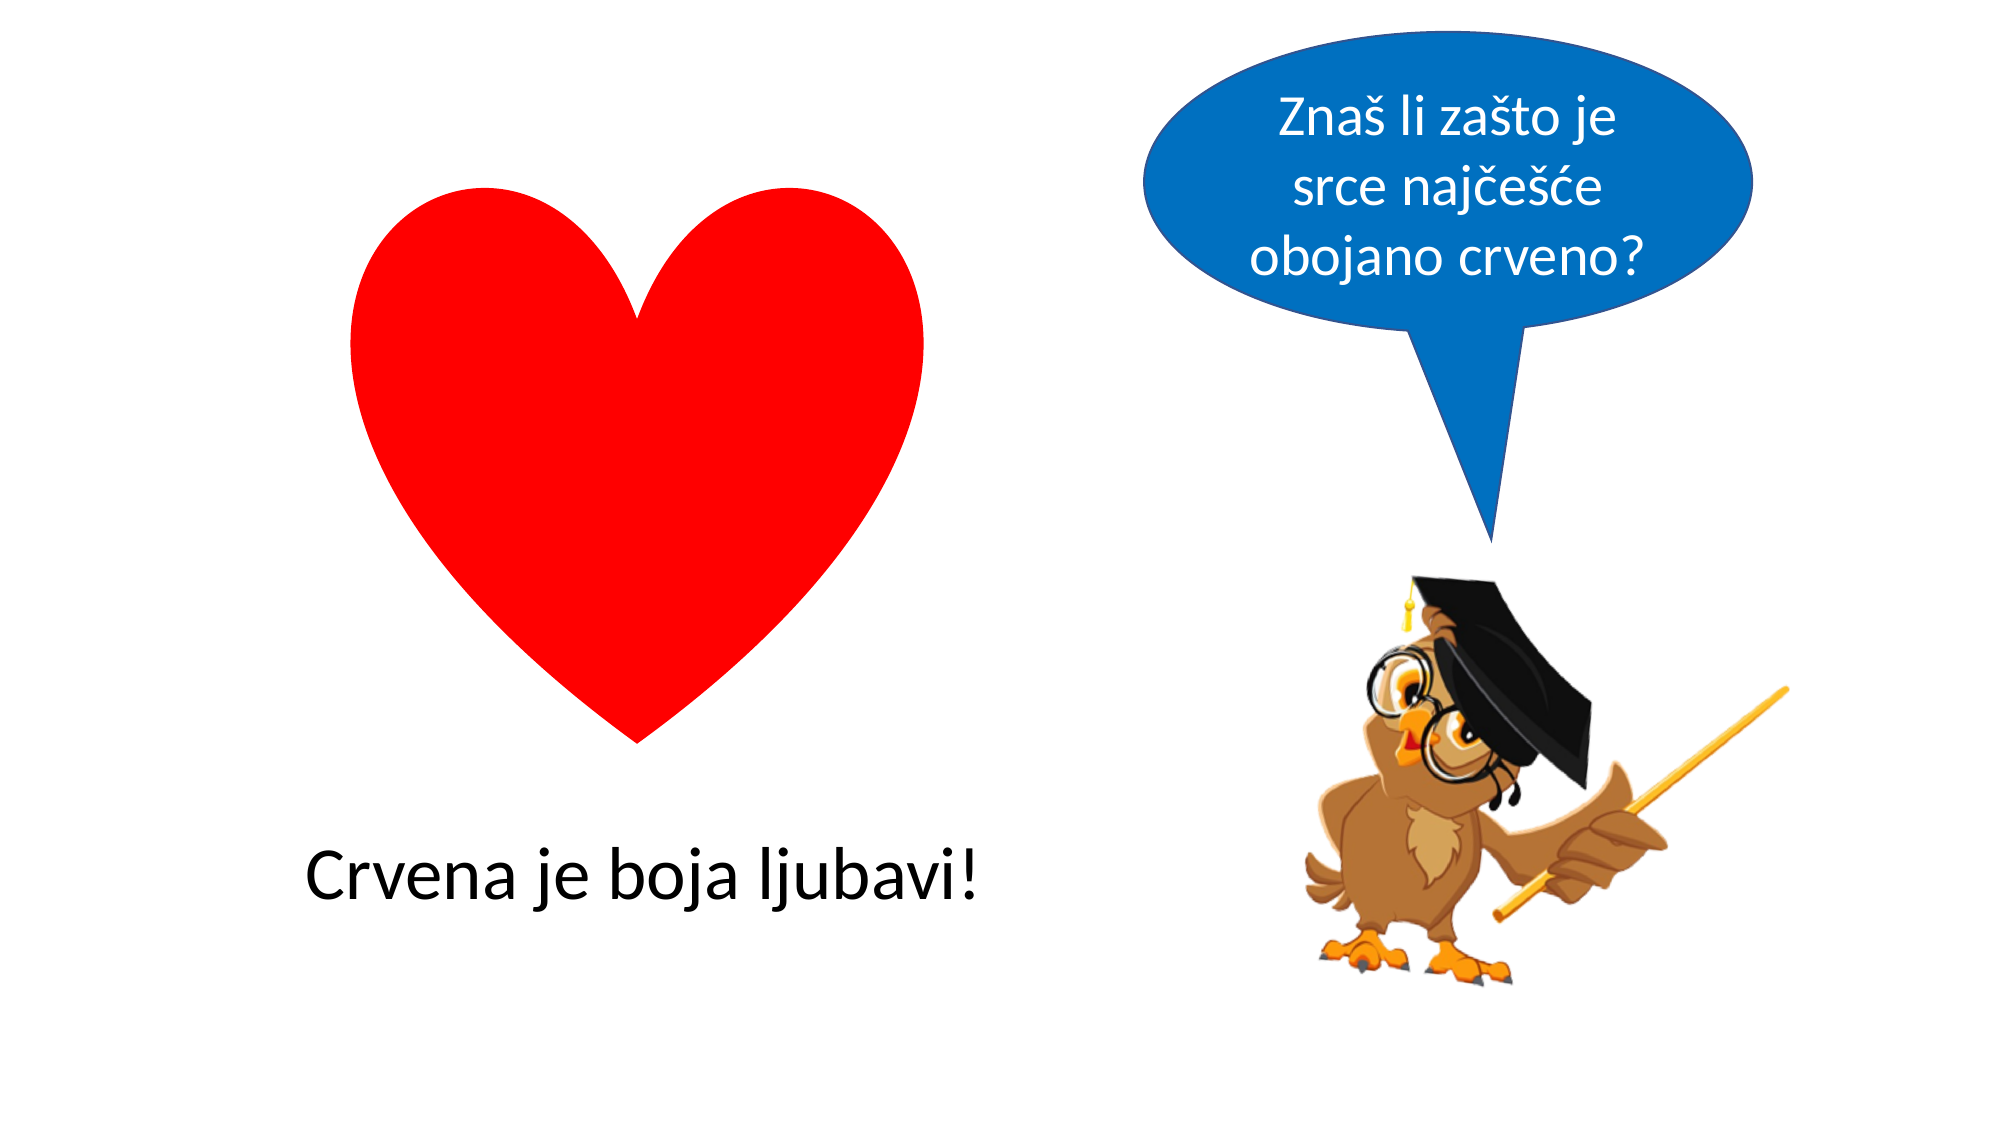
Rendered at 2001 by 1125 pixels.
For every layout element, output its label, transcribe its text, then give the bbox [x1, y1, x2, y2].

text_box Crvena je boja ljubavi! [290, 817, 997, 923]
text_box Znaš li zašto je srce najčešće obojano crveno? [1143, 30, 1754, 544]
text_box [350, 187, 924, 744]
picture [1290, 540, 1825, 1045]
